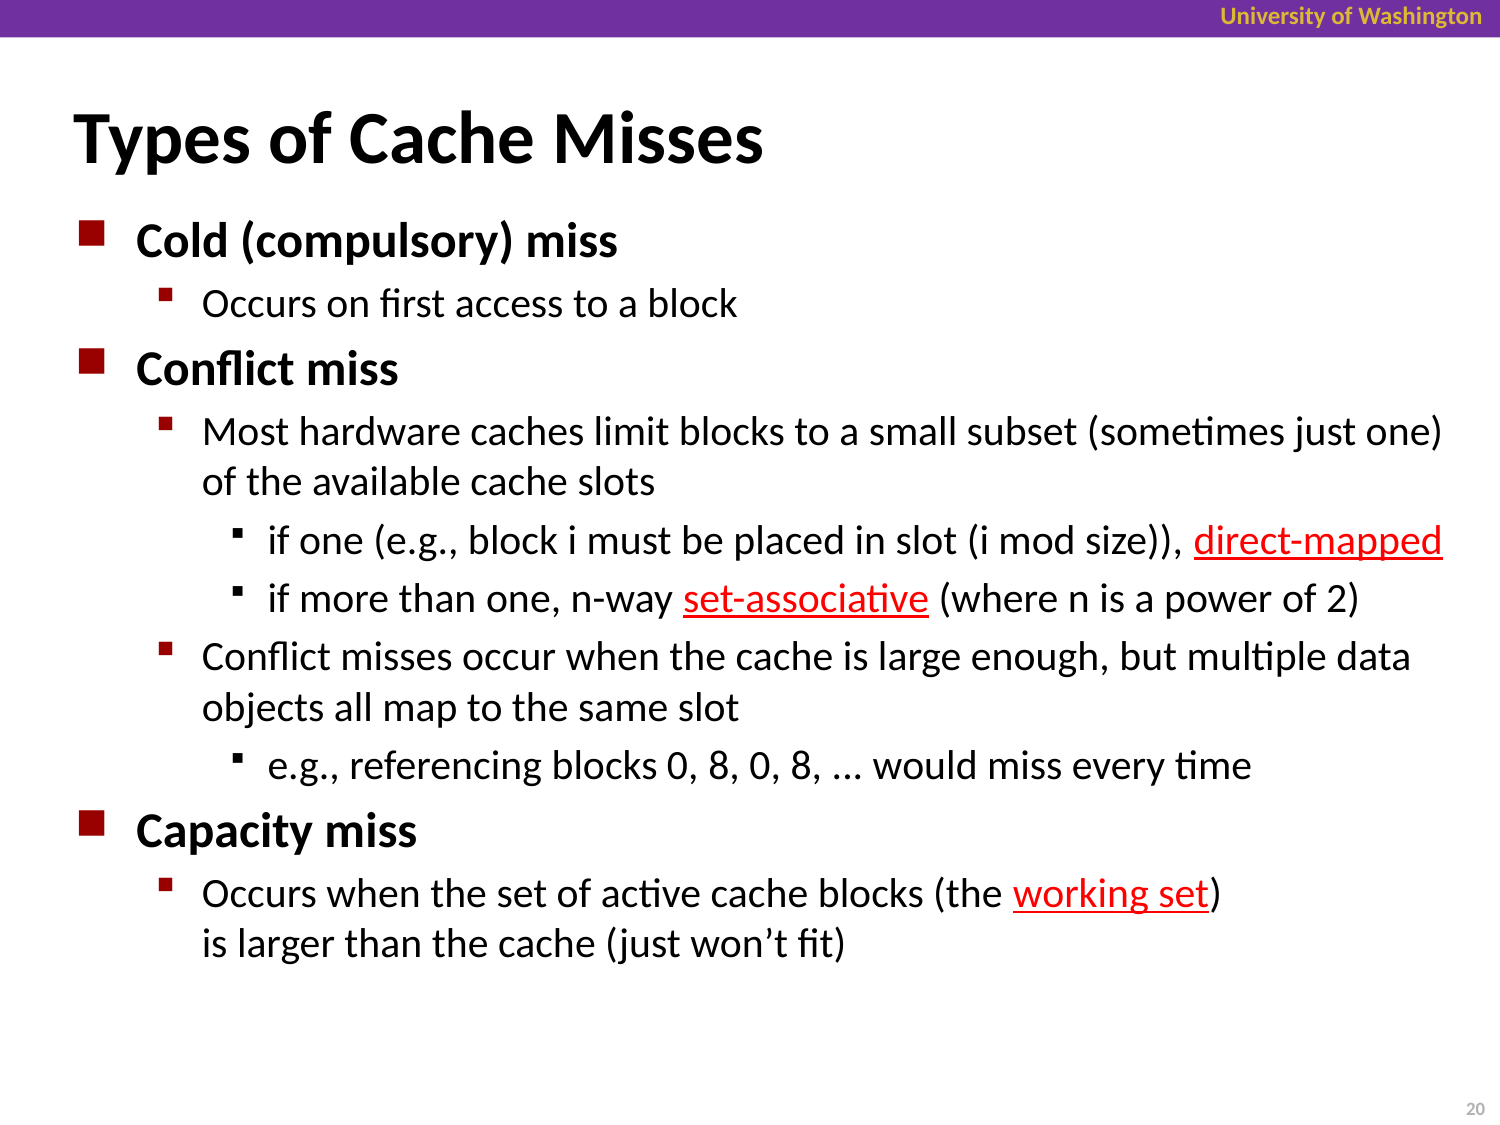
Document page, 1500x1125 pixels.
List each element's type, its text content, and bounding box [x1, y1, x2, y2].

list Cold (compulsory) miss Occurs on first access to a block Conflict miss Most hardware caches limit blocks to a small subset (sometimes just one) of the available cache slots if one (e.g., block i must be placed in slot (i mod size)), direct-mapped if more than one, n-way set-associative (where n is a power of 2) Conflict misses occur when the cache is large enough, but multiple data objects all map to the same slot e.g., referencing blocks 0, 8, 0, 8, ... would miss every time Capacity miss Occurs when the set of active cache blocks (the working set) is larger than the cache (just won’t fit) [64, 199, 1500, 1016]
slide_number 20 [1400, 1077, 1500, 1125]
title Types of Cache Misses [58, 71, 1438, 197]
